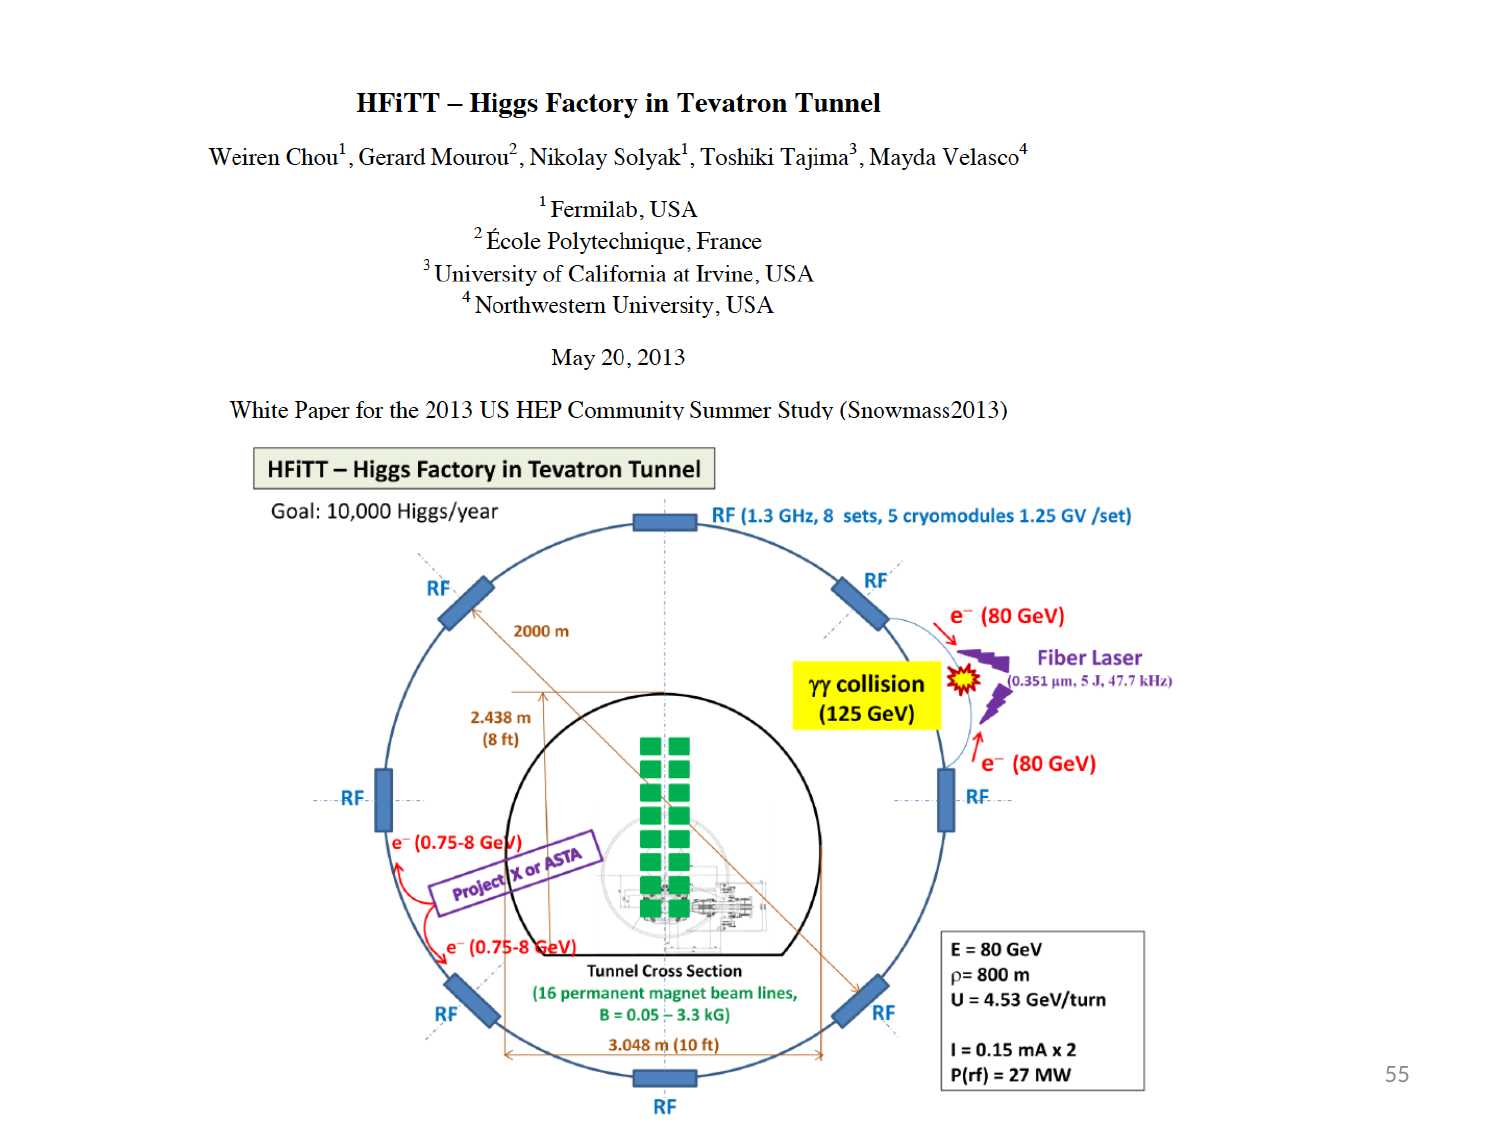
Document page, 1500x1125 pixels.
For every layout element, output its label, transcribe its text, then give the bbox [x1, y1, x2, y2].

slide_number 55 [1214, 1042, 1425, 1103]
picture [145, 51, 1210, 1125]
